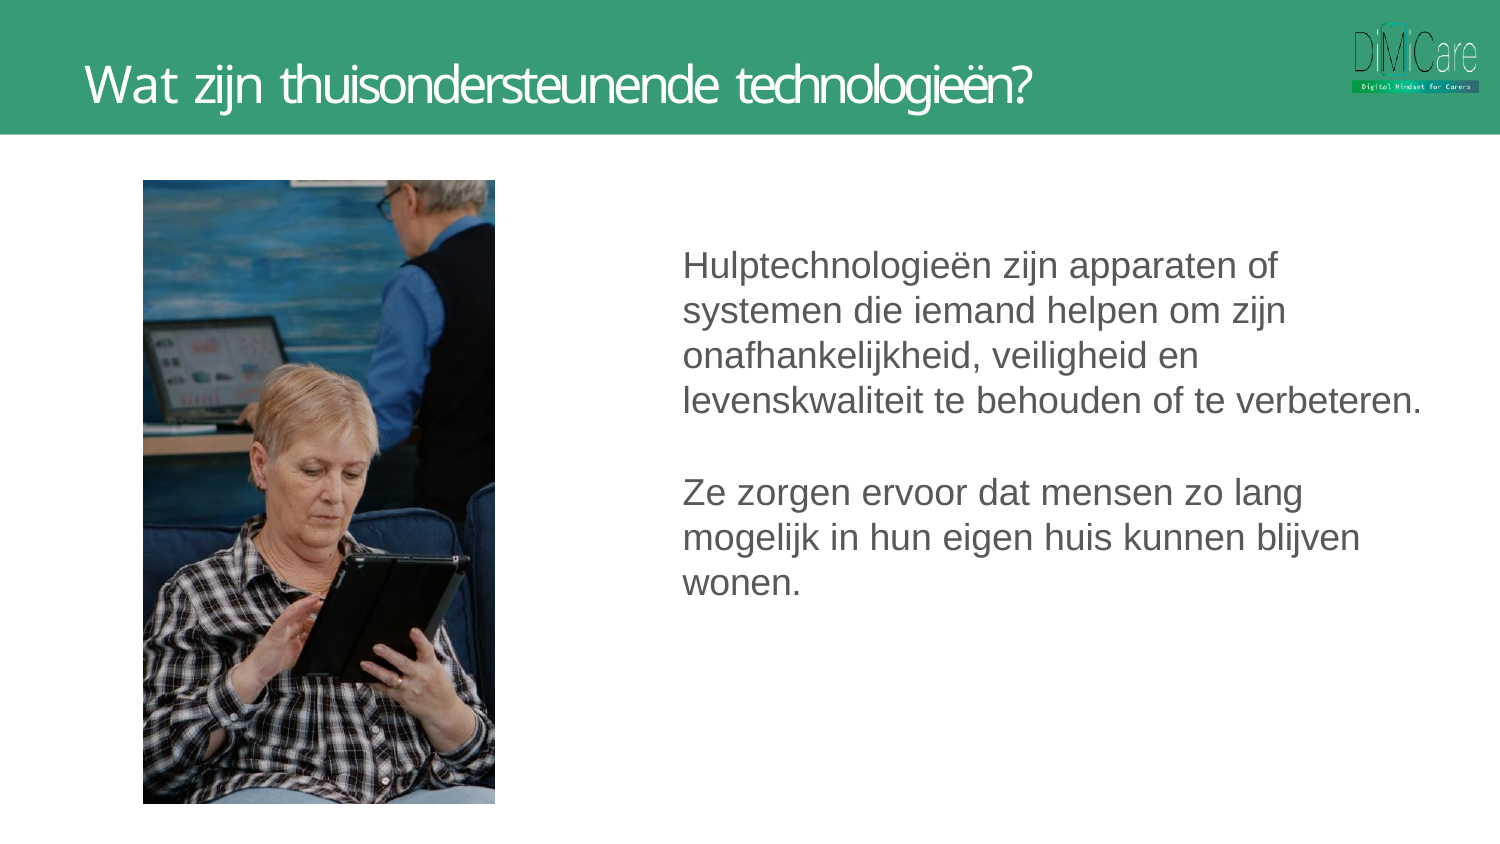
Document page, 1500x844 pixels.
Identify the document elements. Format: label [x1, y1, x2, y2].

picture [143, 180, 495, 804]
text_box [0, 0, 1500, 844]
